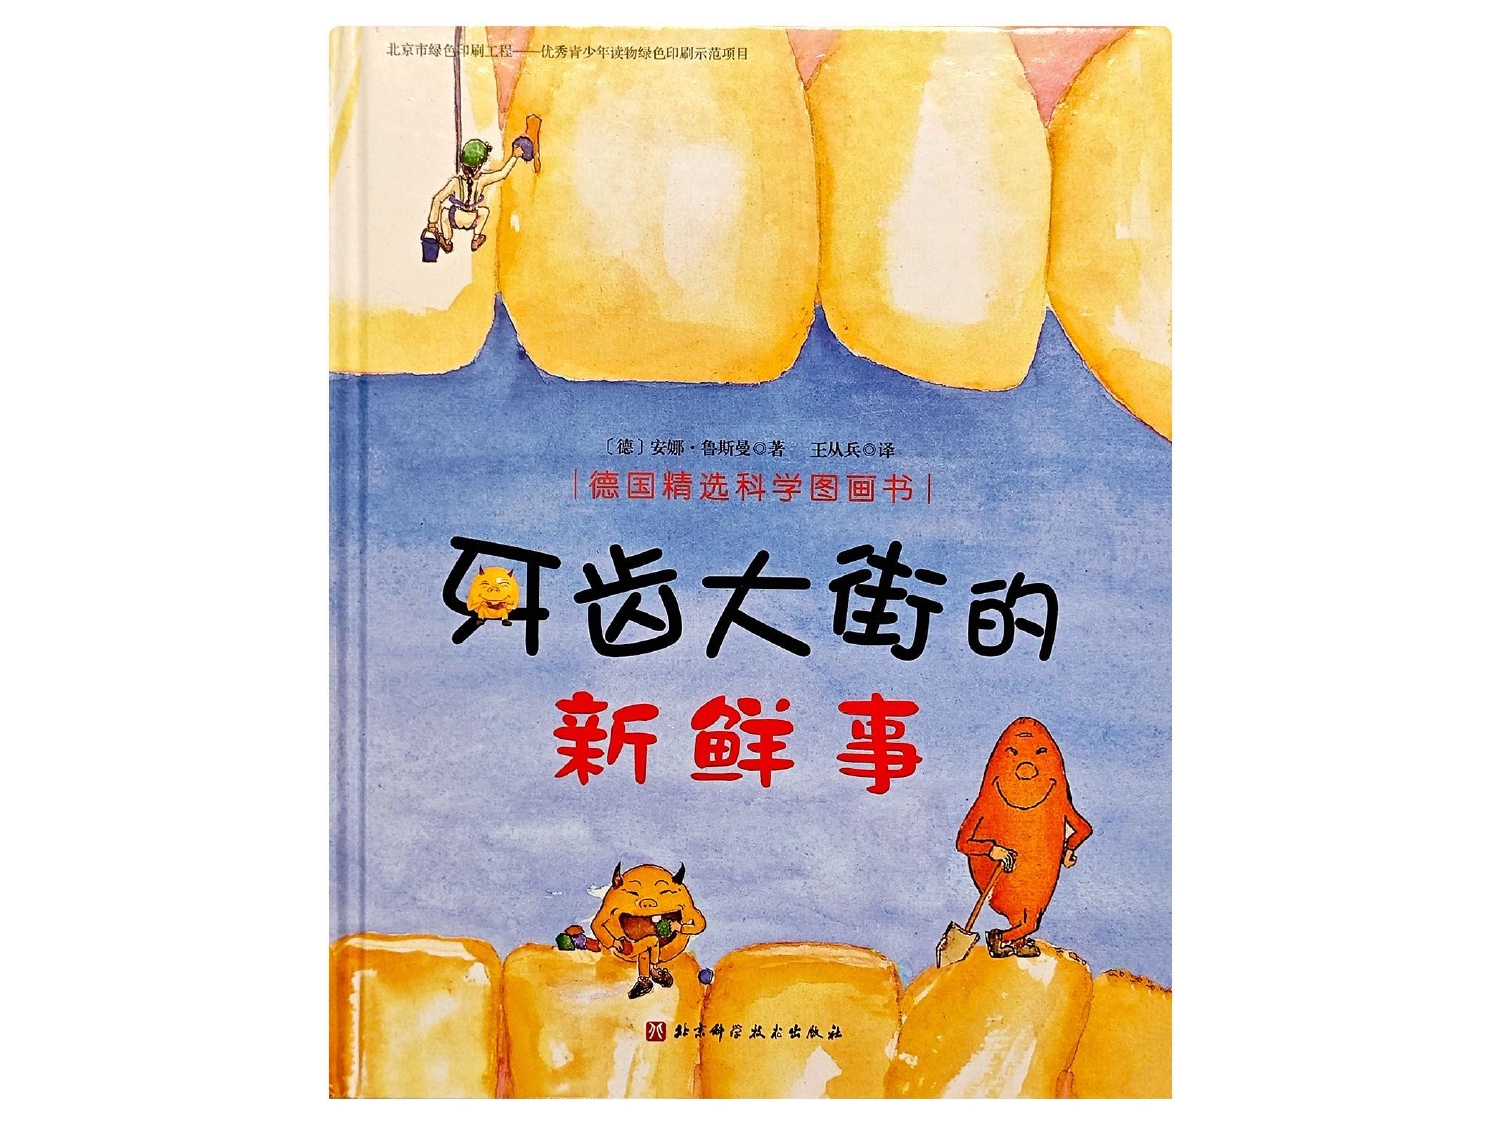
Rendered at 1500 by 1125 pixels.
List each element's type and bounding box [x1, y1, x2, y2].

picture [290, 0, 1210, 1125]
